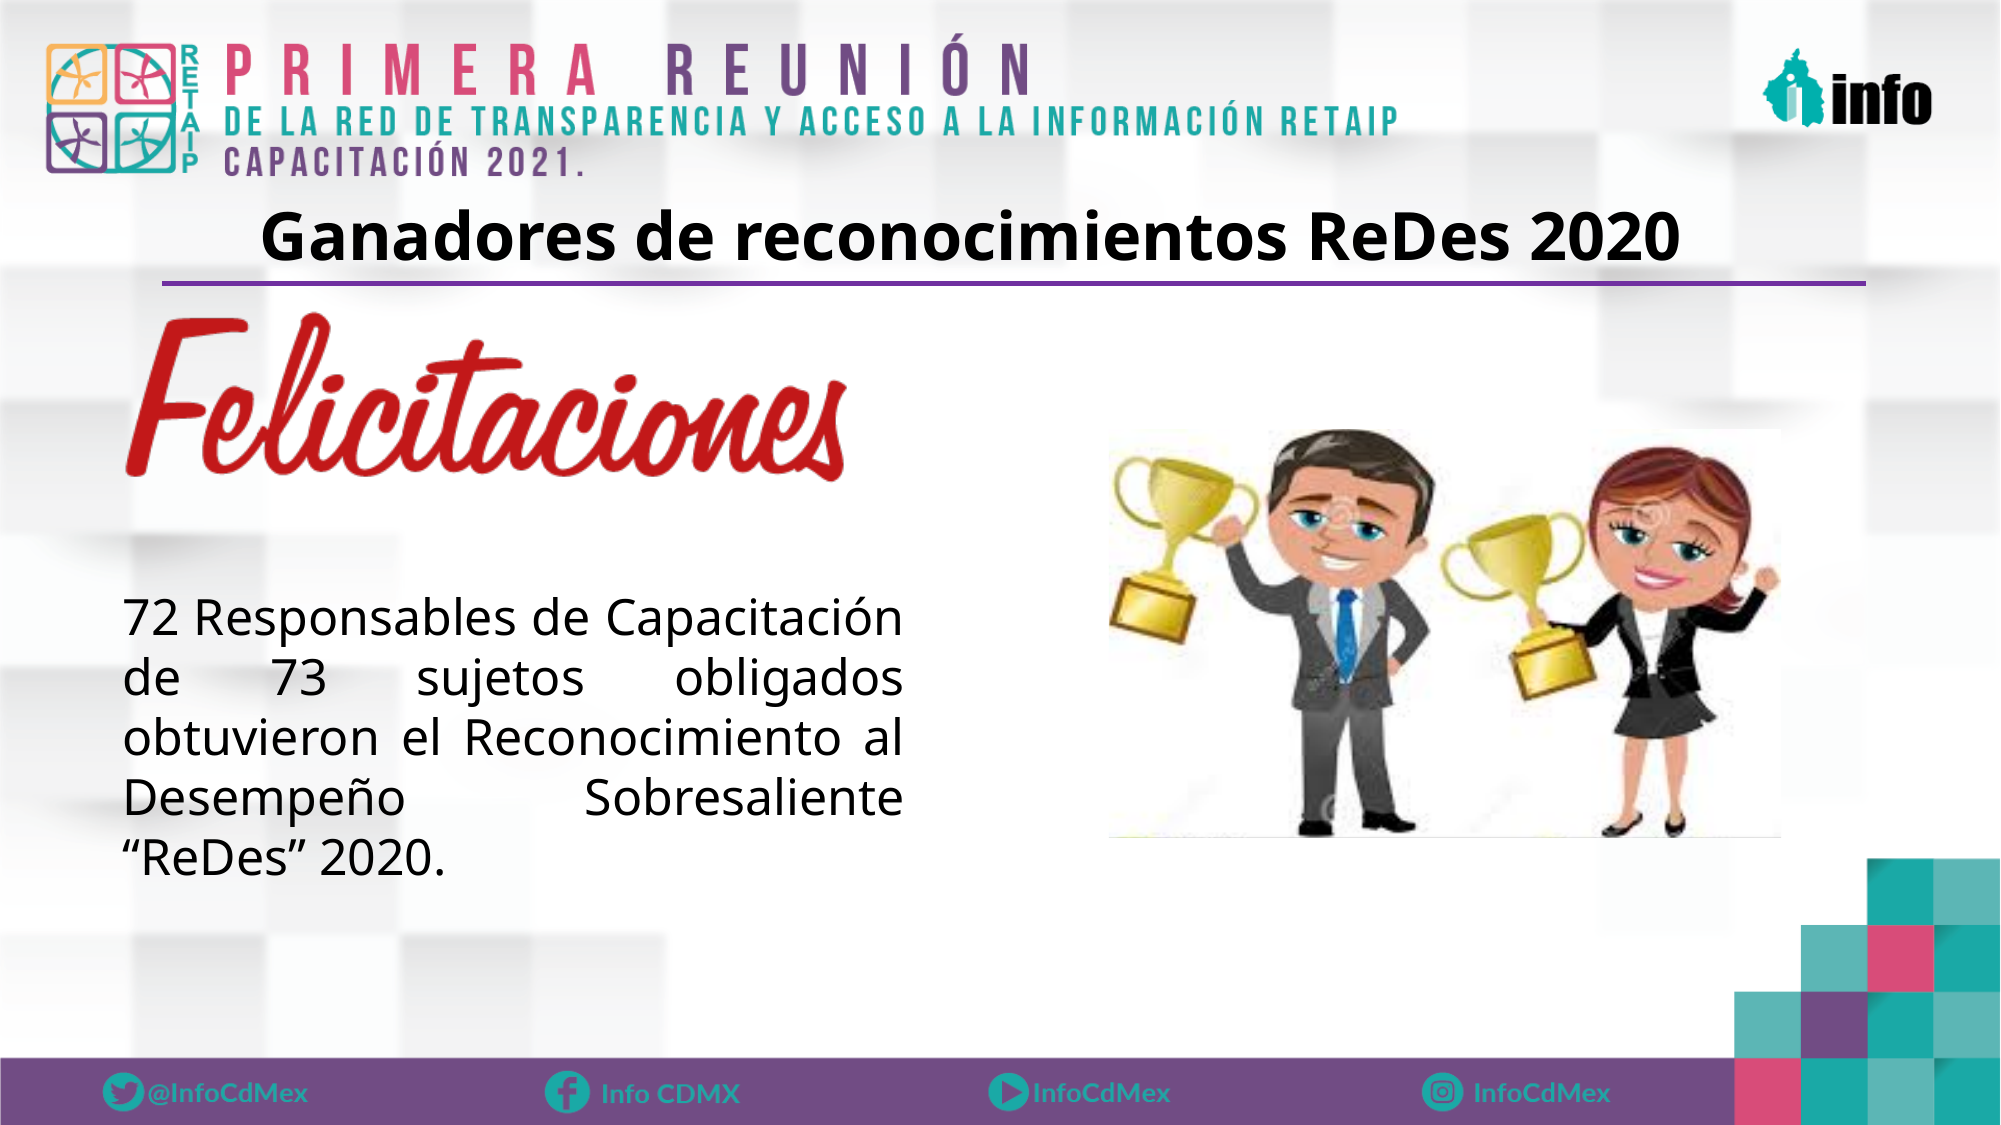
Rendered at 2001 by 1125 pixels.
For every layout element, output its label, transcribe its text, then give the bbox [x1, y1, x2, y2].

picture [0, 0, 2001, 1125]
list Ganadores de reconocimientos ReDes 2020 [133, 195, 1810, 305]
text_box 72 Responsables de Capacitación de 73 sujetos obligados obtuvieron el Reconocimiento al Desempeño Sobresaliente “ReDes” 2020. [107, 577, 920, 893]
